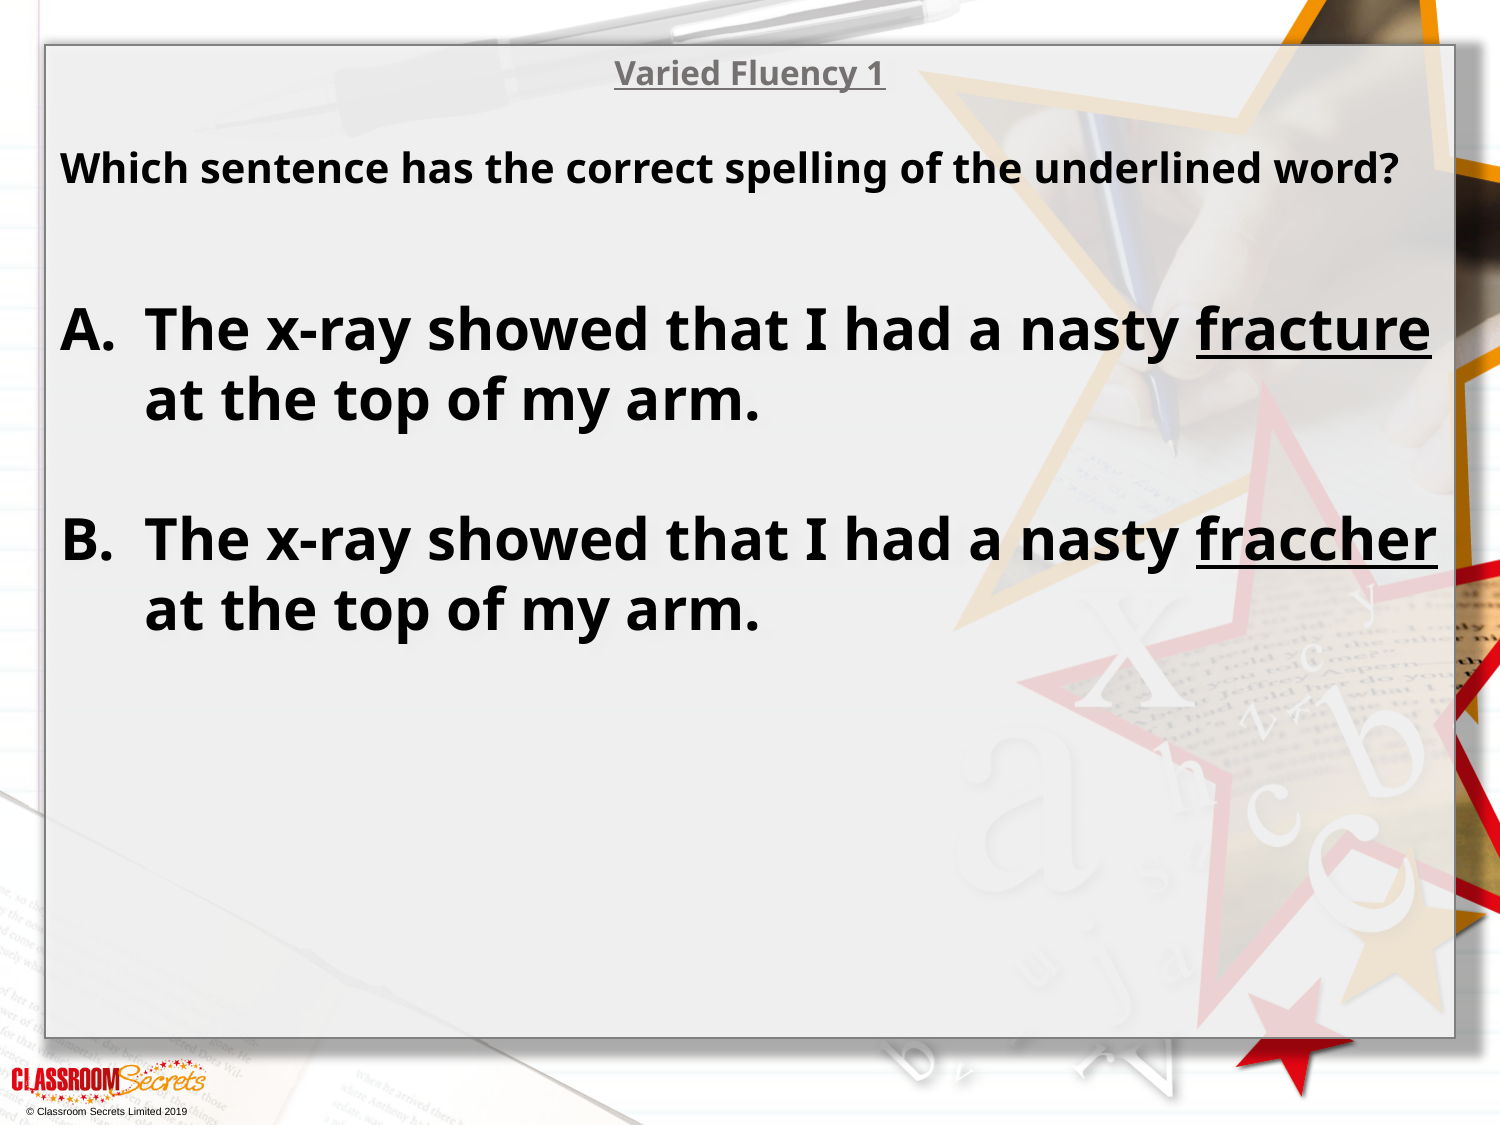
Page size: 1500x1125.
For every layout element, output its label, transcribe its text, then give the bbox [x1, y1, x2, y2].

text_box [11, 1058, 207, 1125]
text_box Varied Fluency 1 Which sentence has the correct spelling of the underlined word? The x-ray showed that I had a nasty fracture at the top of my arm. The x-ray showed that I had a nasty fraccher at the top of my arm. [44, 44, 1456, 1039]
picture [0, 0, 1500, 1125]
